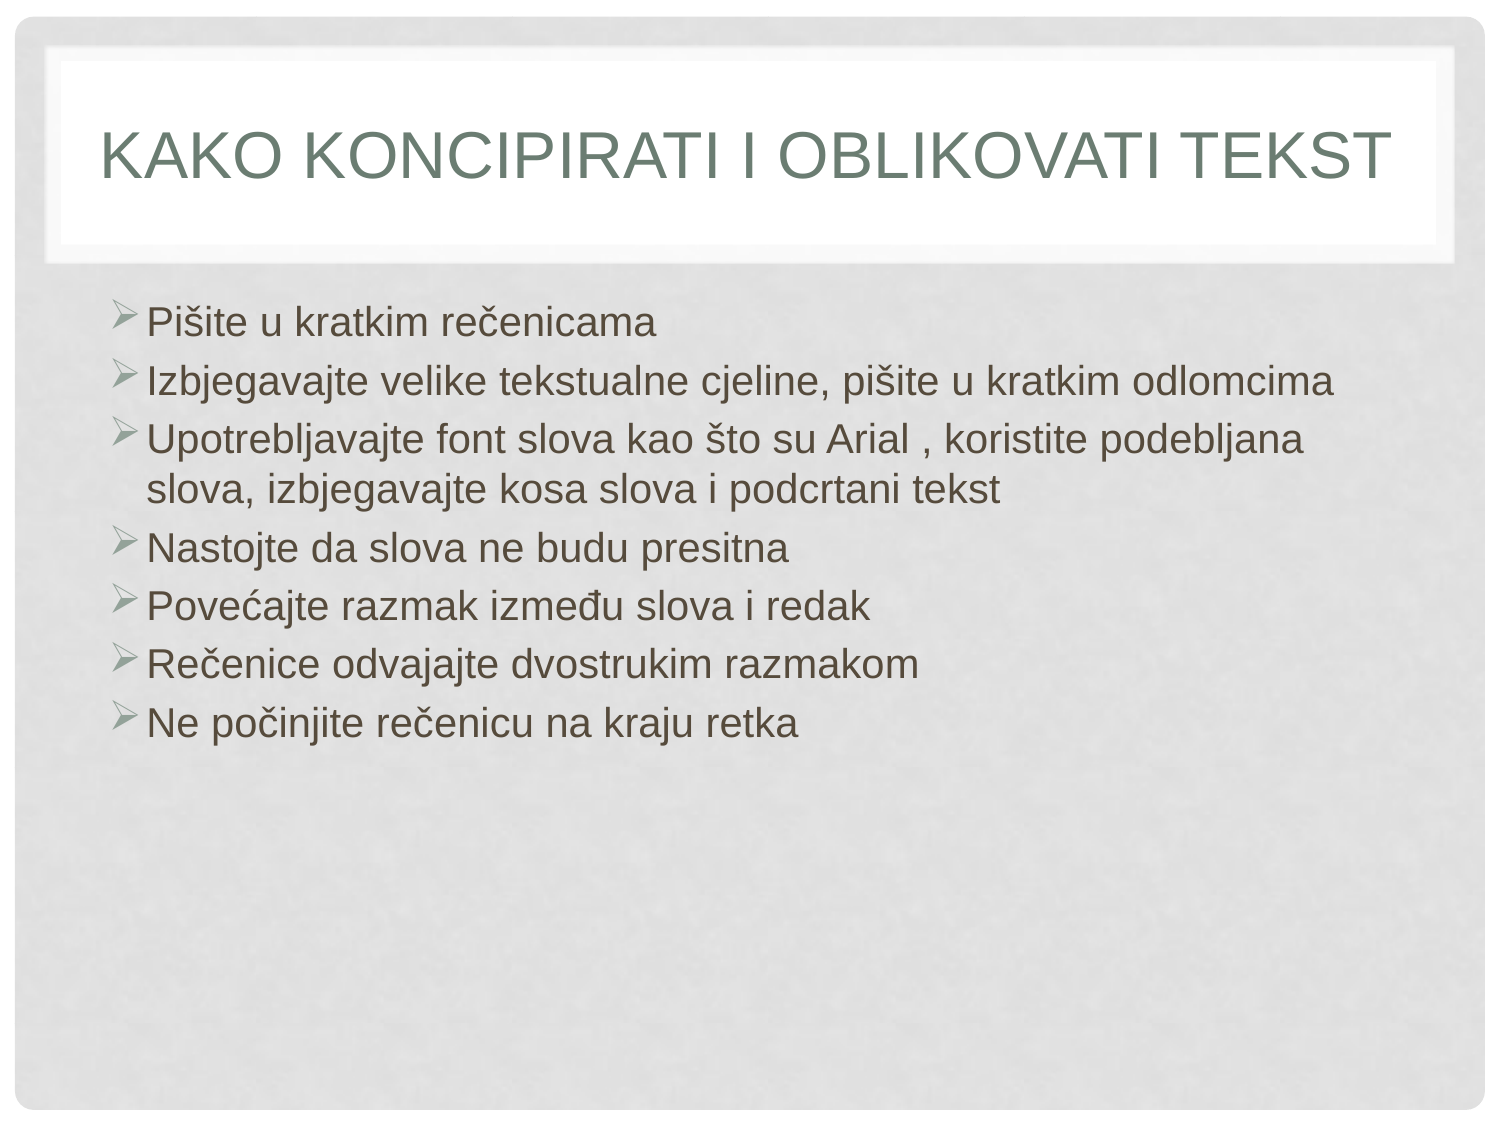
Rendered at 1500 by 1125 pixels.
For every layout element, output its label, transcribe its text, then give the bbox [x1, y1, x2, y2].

title KAKO KONCIPIRATI I OBLIKOVATI TEKST [69, 66, 1425, 238]
list Pišite u kratkim rečenicama Izbjegavajte velike tekstualne cjeline, pišite u kratkim odlomcima Upotrebljavajte font slova kao što su Arial , koristite podebljana slova, izbjegavajte kosa slova i podcrtani tekst Nastojte da slova ne budu presitna Povećajte razmak između slova i redak Rečenice odvajajte dvostrukim razmakom Ne počinjite rečenicu na kraju retka [75, 287, 1425, 1005]
